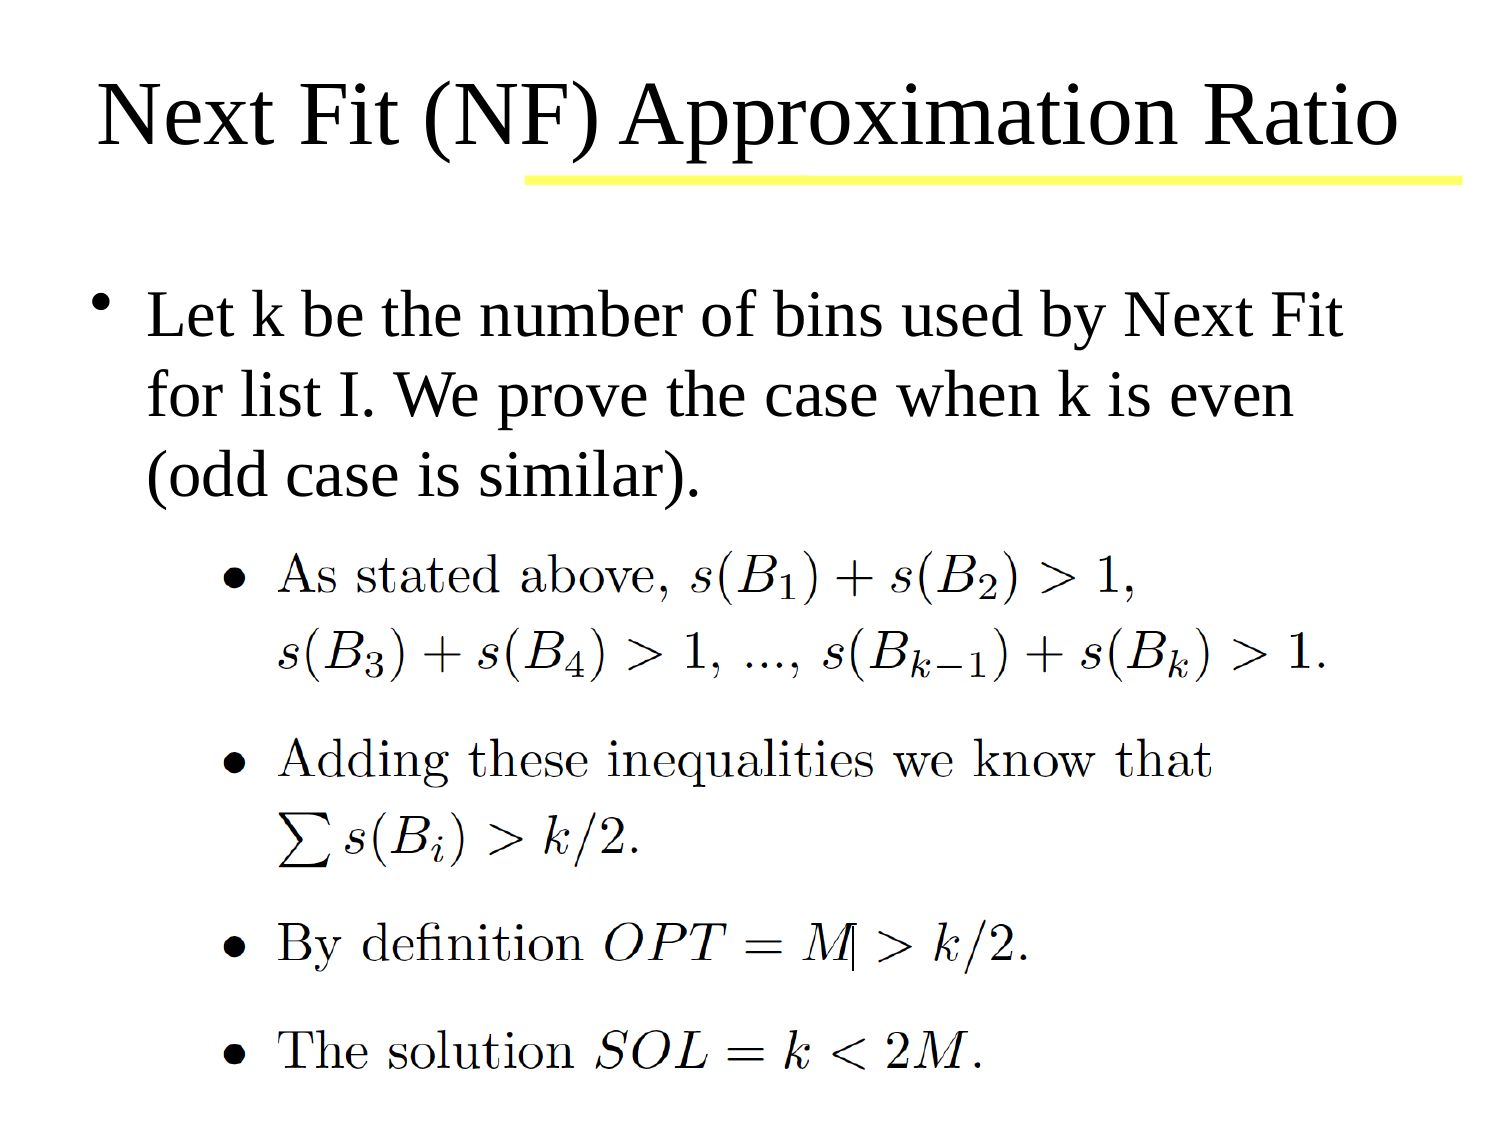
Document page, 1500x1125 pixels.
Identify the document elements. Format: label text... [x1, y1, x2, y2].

title Next Fit (NF) Approximation Ratio [75, 45, 1425, 233]
picture [187, 537, 1364, 1107]
list Let k be the number of bins used by Next Fit for list I. We prove the case when k is even (odd case is similar). [75, 262, 1425, 1005]
